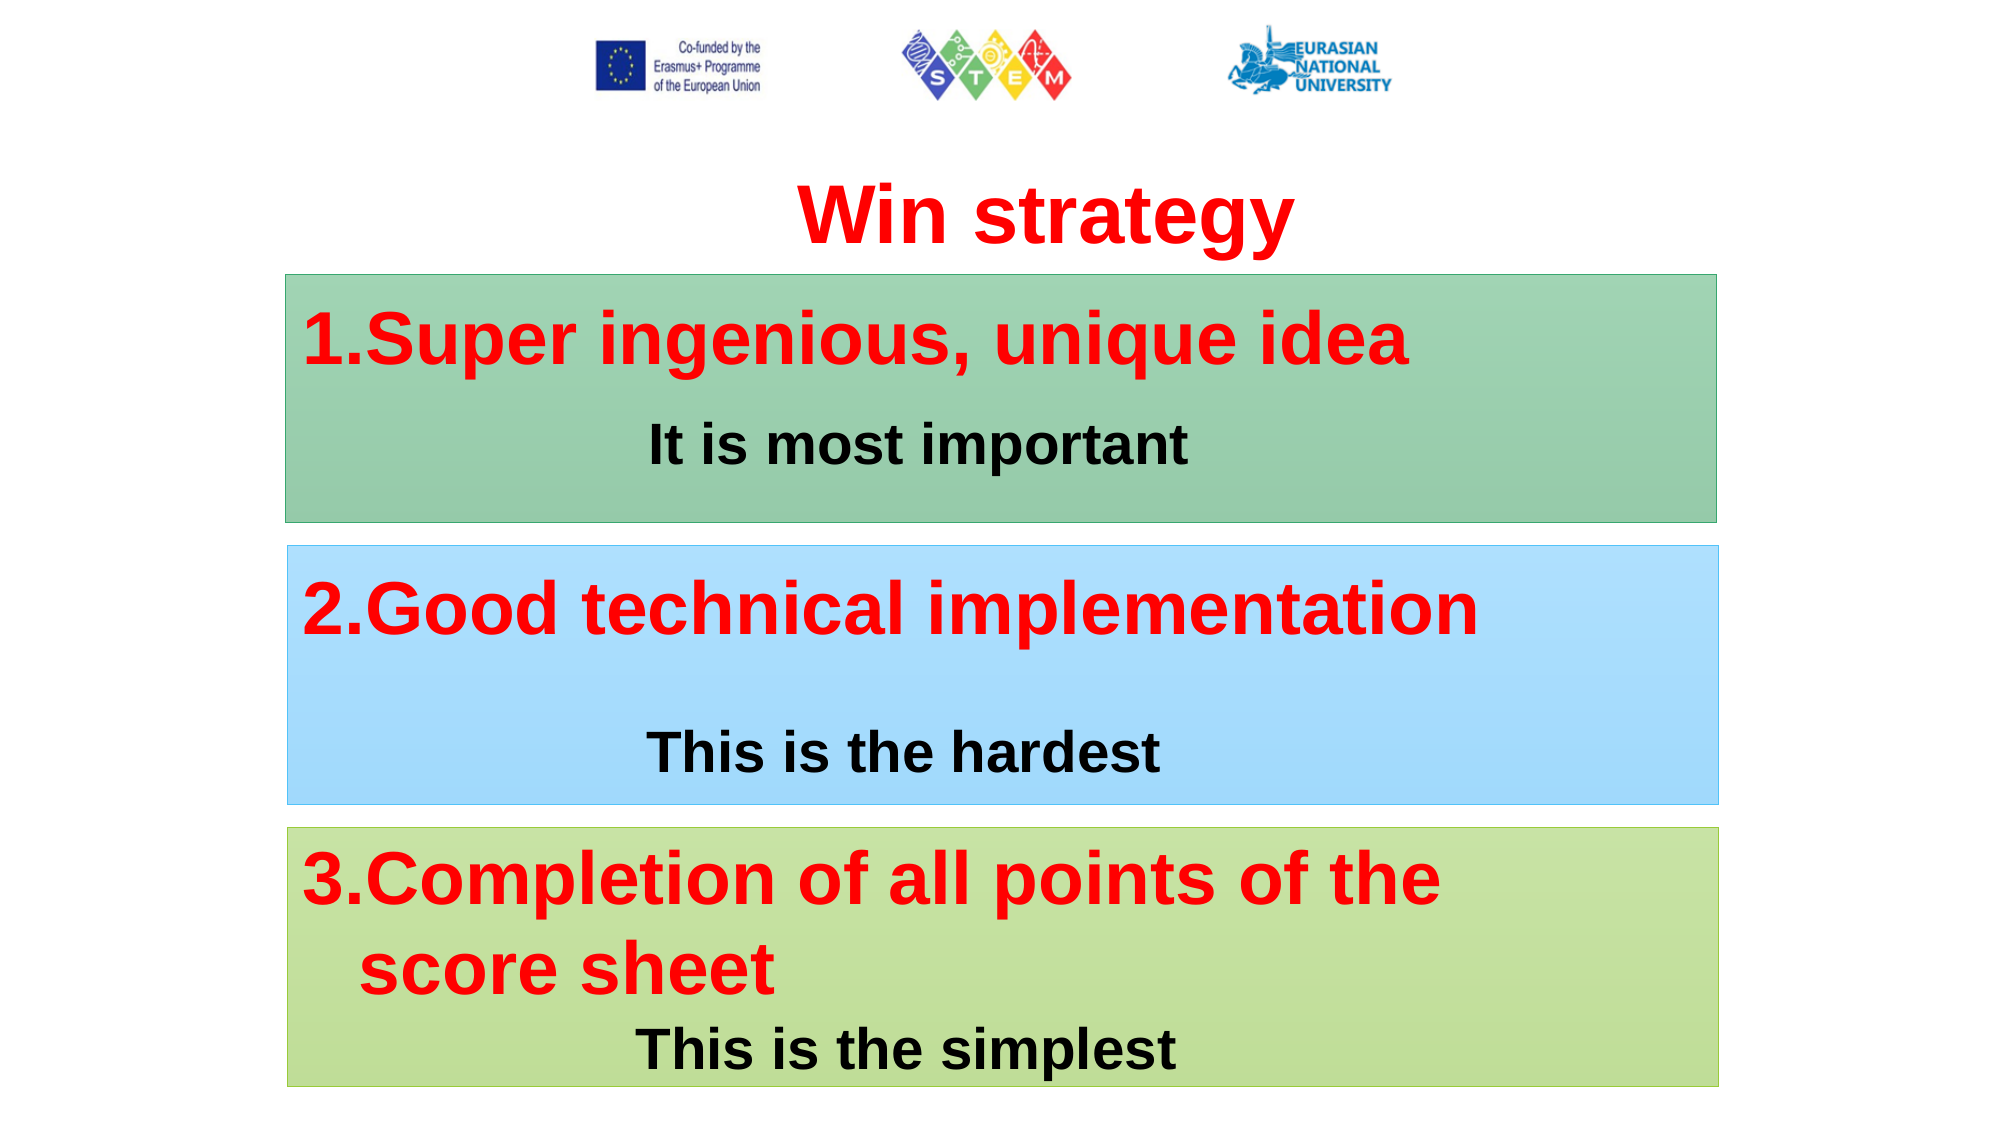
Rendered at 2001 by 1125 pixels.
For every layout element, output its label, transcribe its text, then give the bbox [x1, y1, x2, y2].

text_box [285, 274, 1717, 523]
text_box [1674, 827, 1719, 1003]
text_box Super ingenious, unique idea Good technical implementation Completion of all points of the score sheet [288, 281, 1674, 1017]
text_box This is the simplest [620, 1003, 1757, 1089]
text_box [1674, 545, 1719, 706]
text_box [287, 827, 620, 1087]
text_box [1674, 792, 1719, 805]
text_box This is the hardest [631, 706, 1967, 792]
text_box It is most important [633, 398, 1969, 484]
picture [531, 0, 1424, 129]
text_box Win strategy [332, 152, 1762, 268]
